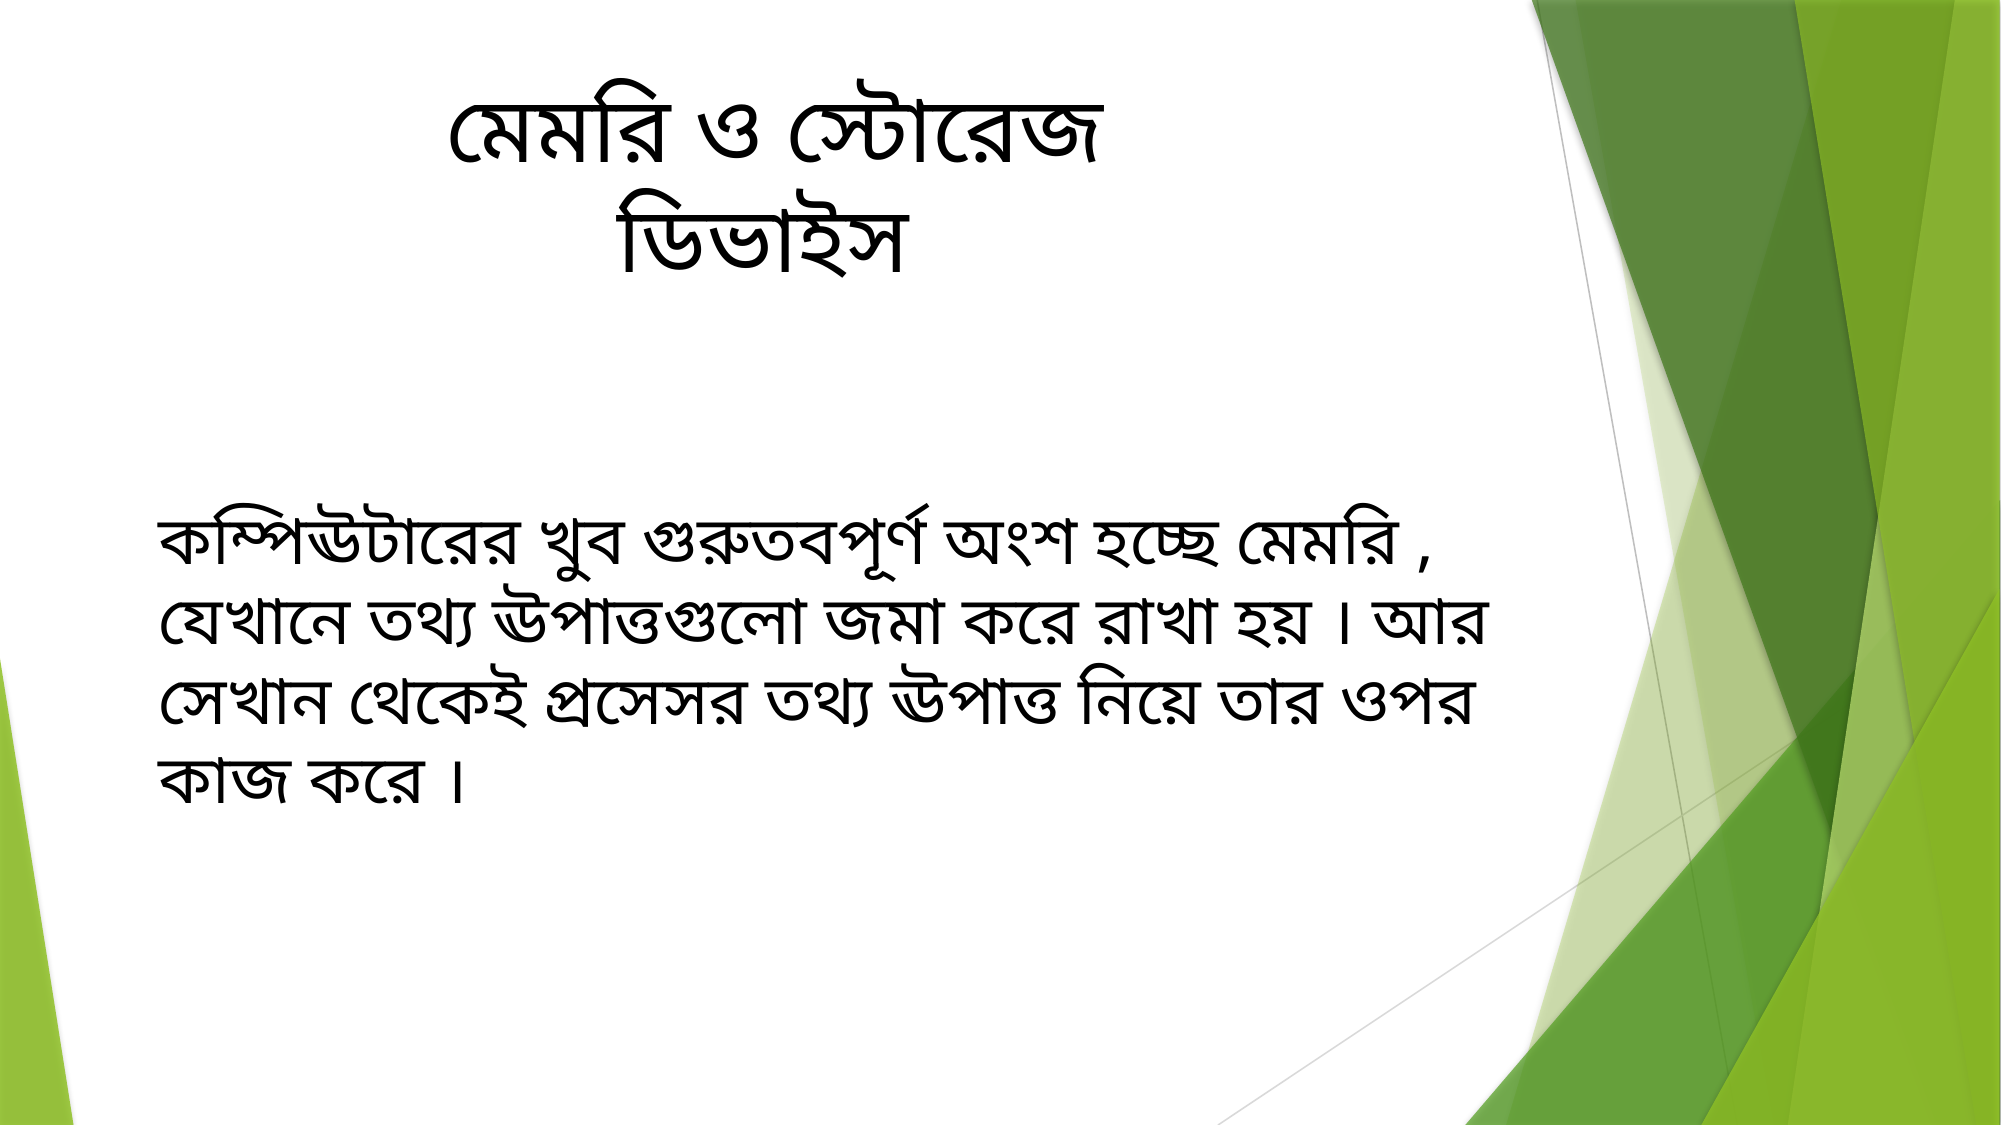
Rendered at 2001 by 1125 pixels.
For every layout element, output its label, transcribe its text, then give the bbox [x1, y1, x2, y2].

text_box কম্পিঊটারের খুব গুরুতবপূর্ণ অংশ হচ্ছে মেমরি , যেখানে তথ্য ঊপাত্তগুলো জমা করে রাখা হয় । আর সেখান থেকেই প্রসেসর তথ্য ঊপাত্ত নিয়ে তার ওপর কাজ করে । [143, 490, 1574, 825]
text_box মেমরি ও স্টোরেজ ডিভাইস [287, 63, 1264, 298]
